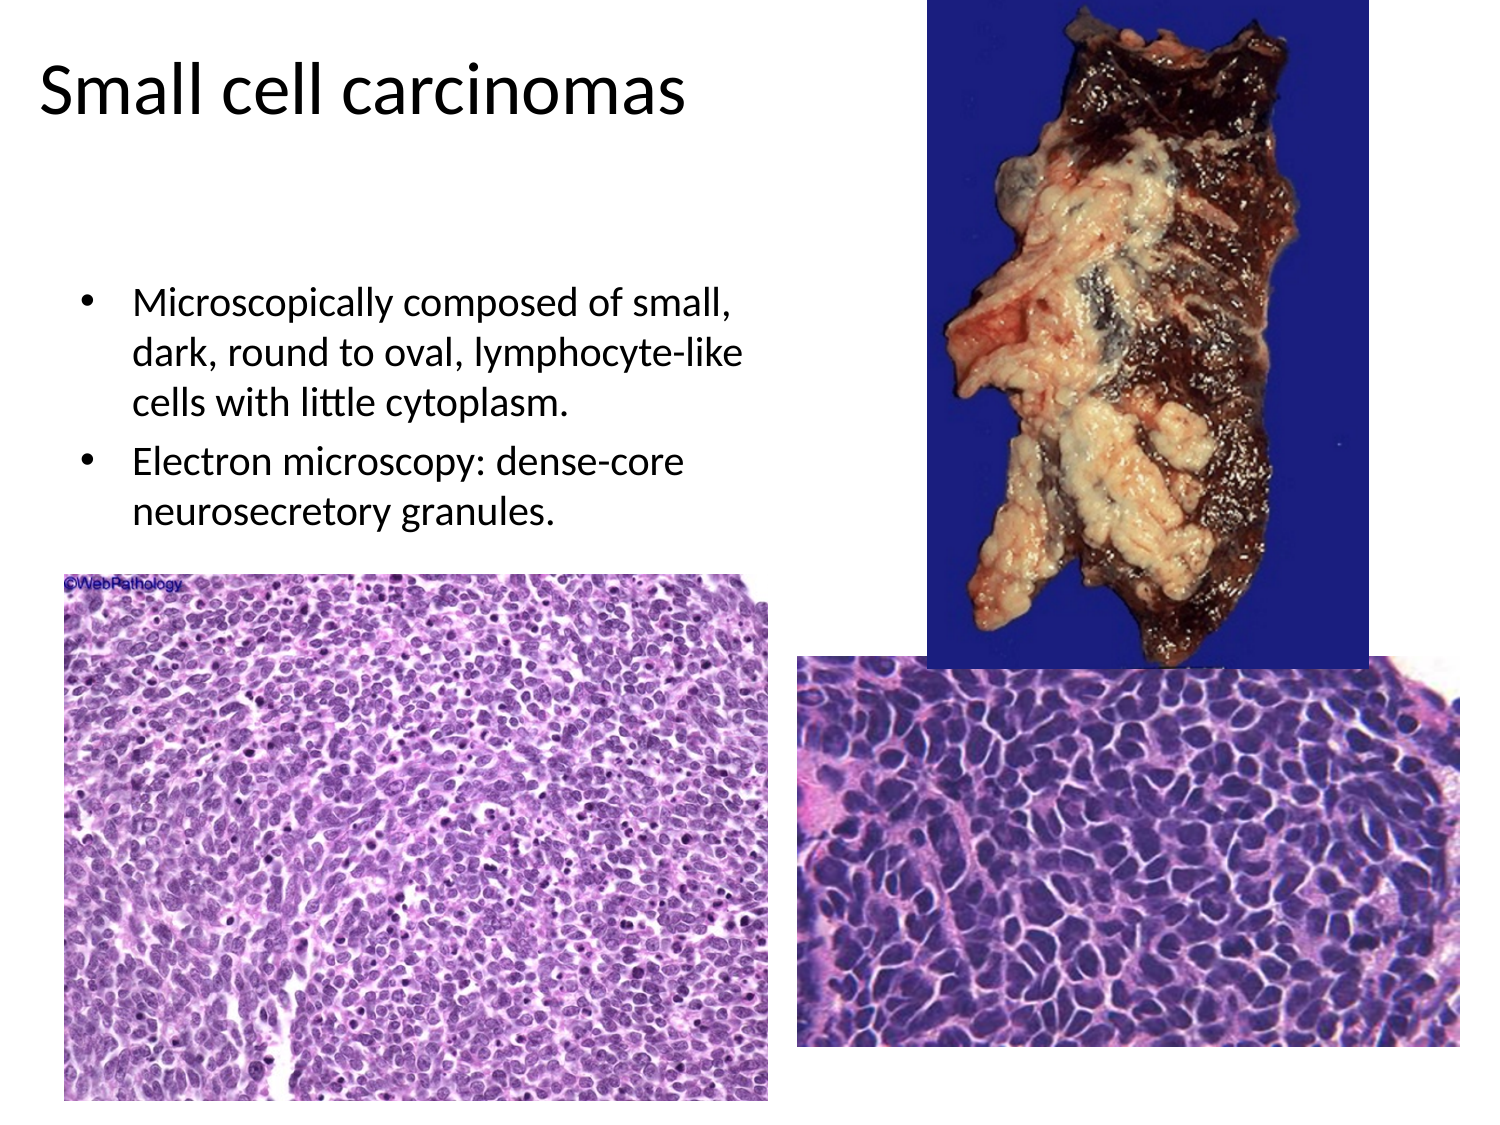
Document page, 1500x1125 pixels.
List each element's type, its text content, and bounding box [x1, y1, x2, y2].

picture [64, 574, 768, 1101]
picture [796, 0, 1460, 1047]
list Microscopically composed of small, dark, round to oval, lymphocyte-like cells with little cytoplasm. Electron microscopy: dense-core neurosecretory granules. [64, 267, 790, 580]
title Small cell carcinomas [15, 32, 729, 138]
